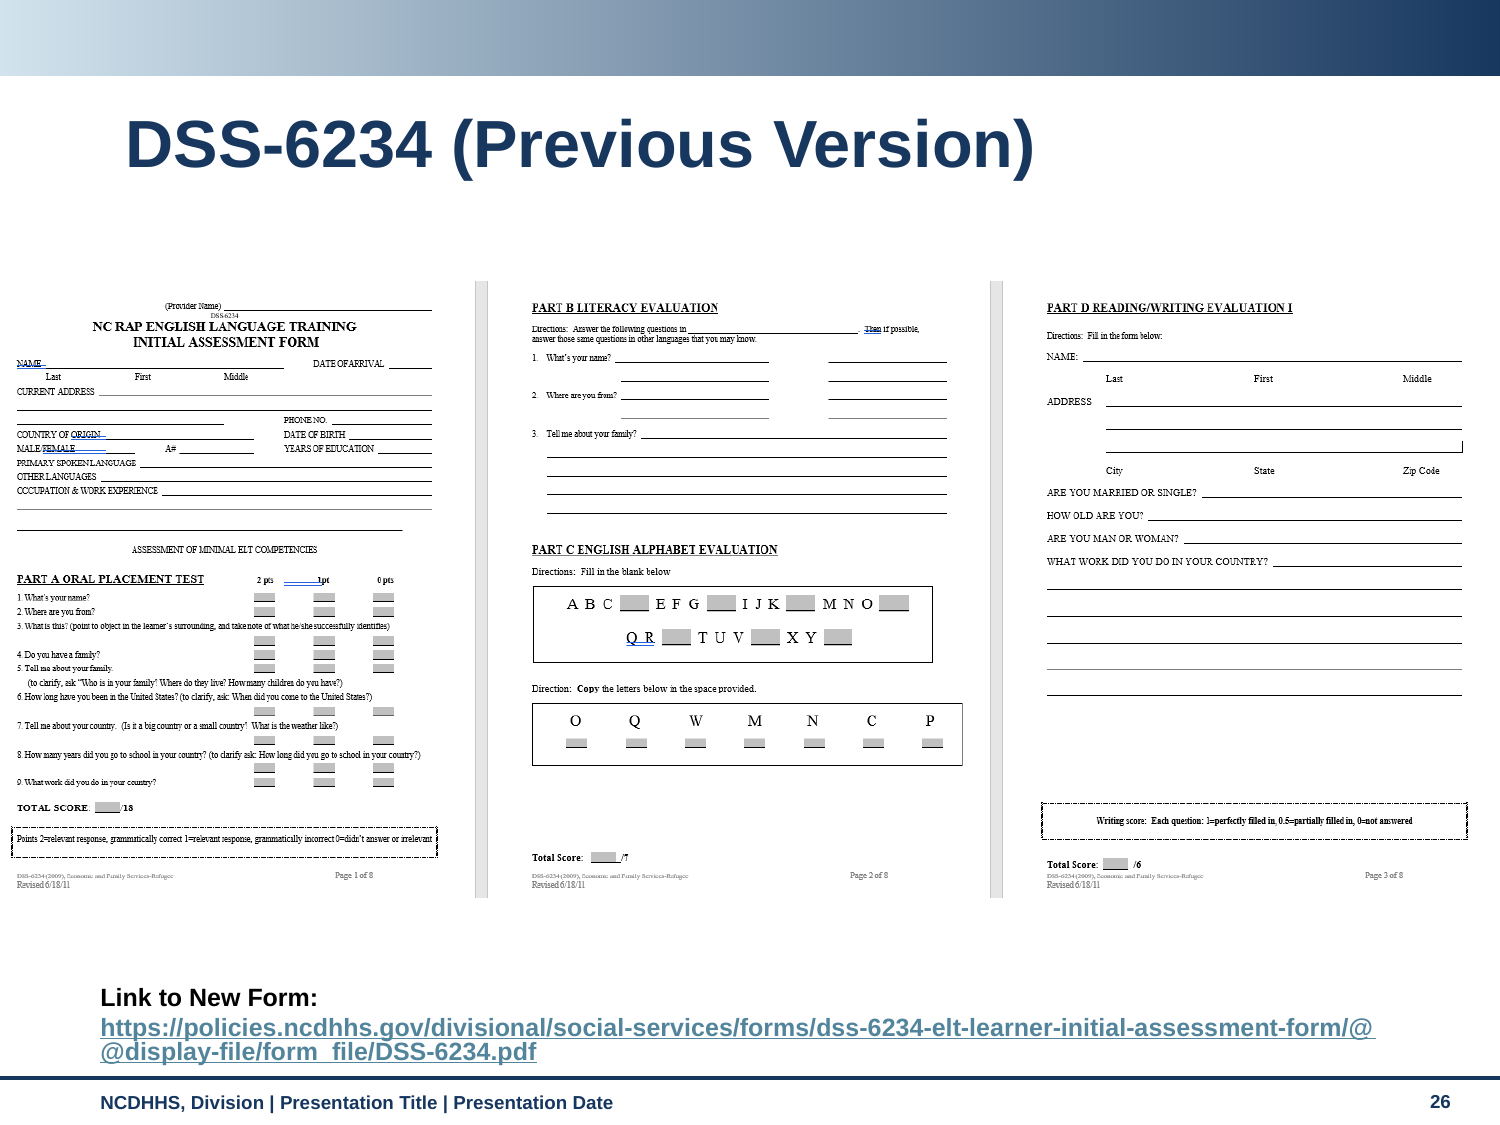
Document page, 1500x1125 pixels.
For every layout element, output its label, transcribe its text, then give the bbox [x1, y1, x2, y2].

title DSS-6234 (Previous Version) [110, 102, 1398, 193]
list Link to New Form: https://policies.ncdhhs.gov/divisional/social-services/forms/dss-6234-elt-learner-initial-assessment-form/@@display-file/form_file/DSS-6234.pdf [85, 998, 1397, 1079]
picture [0, 281, 1500, 898]
